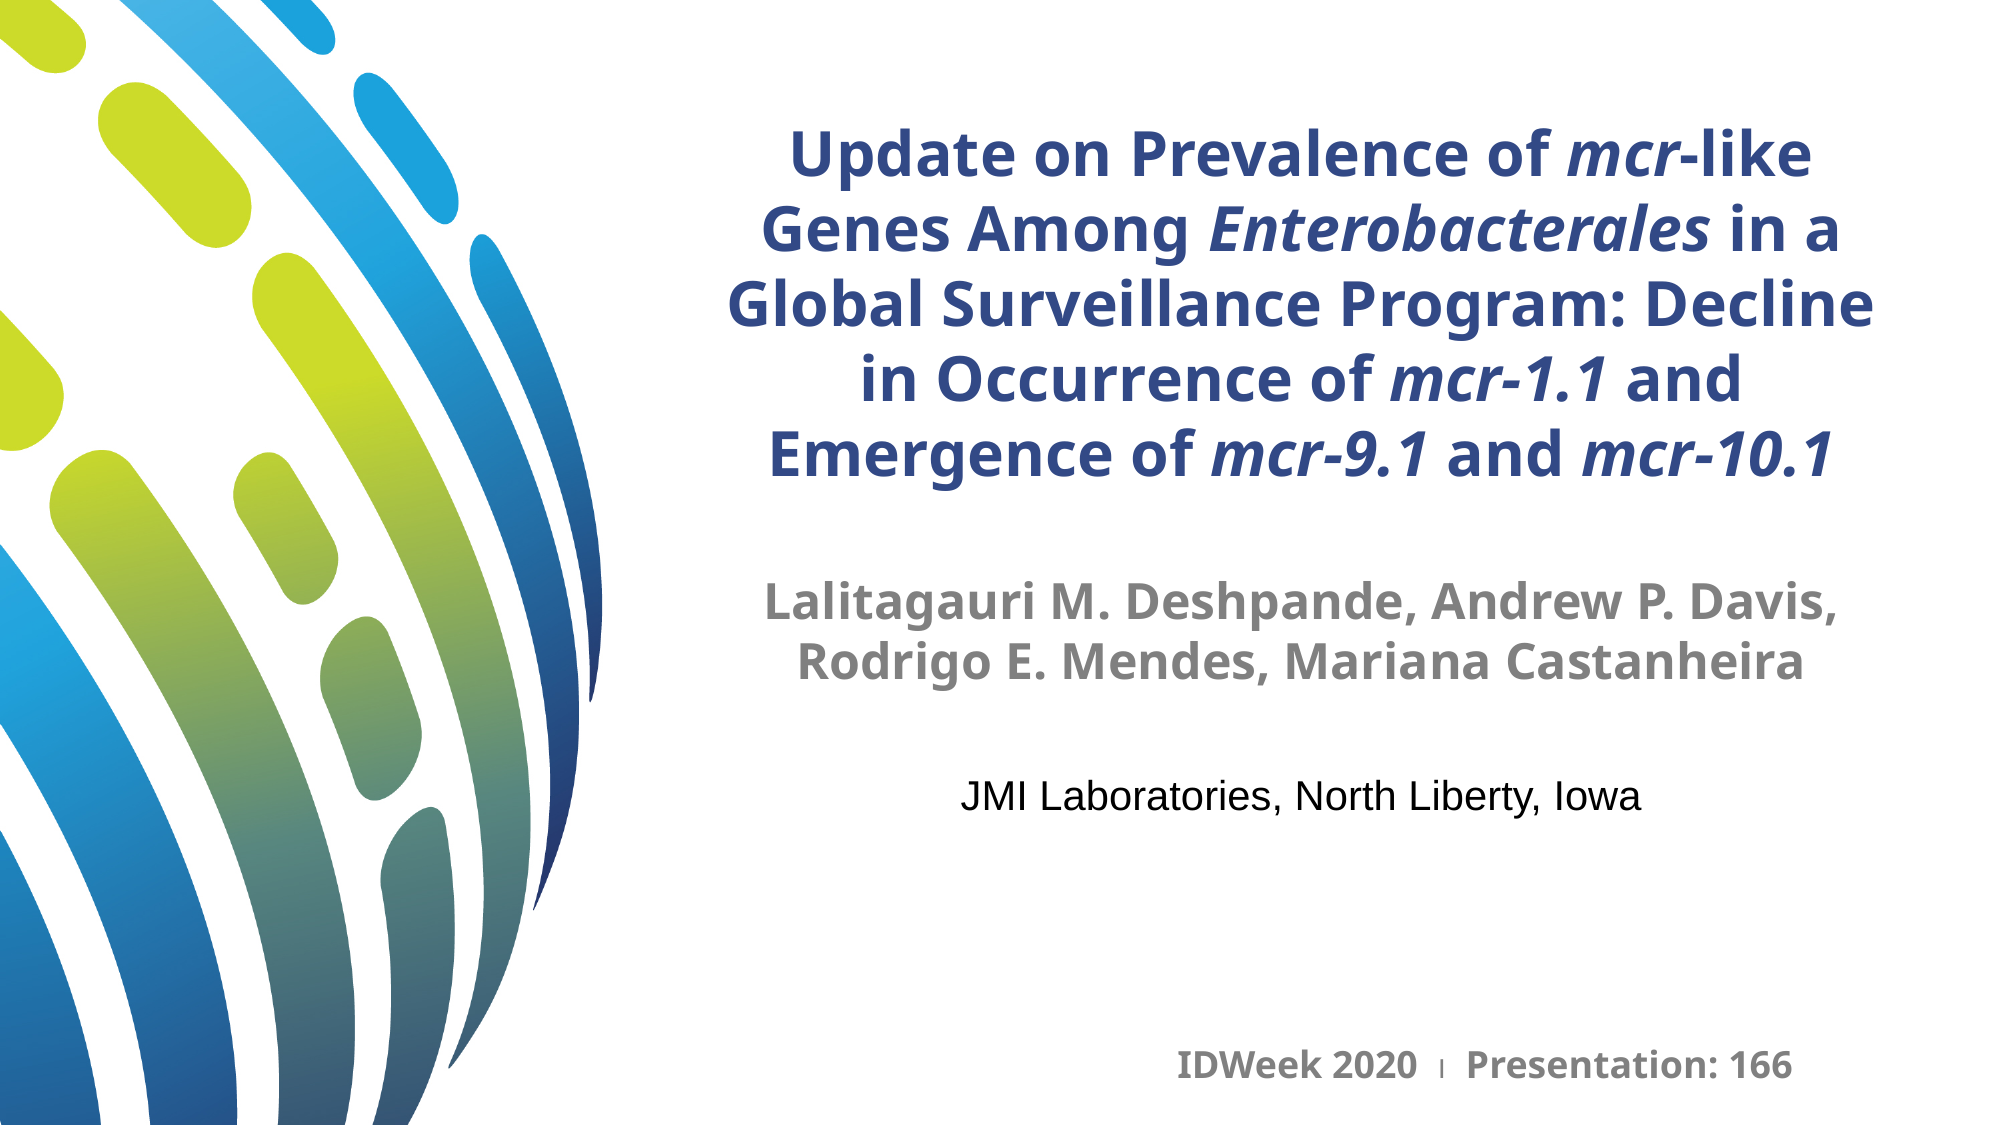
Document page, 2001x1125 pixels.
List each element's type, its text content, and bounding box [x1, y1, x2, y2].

text_box IDWeek 2020 ⏐ Presentation: 166 [1162, 1033, 1913, 1094]
text_box Update on Prevalence of mcr-like Genes Among Enterobacterales in a Global Surveillance Program: Decline in Occurrence of mcr-1.1 and Emergence of mcr-9.1 and mcr-10.1 Lalitagauri M. Deshpande, Andrew P. Davis, Rodrigo E. Mendes, Mariana Castanheira JMI Laboratories, North Liberty, Iowa [690, 107, 1913, 827]
picture [0, 0, 2001, 1125]
